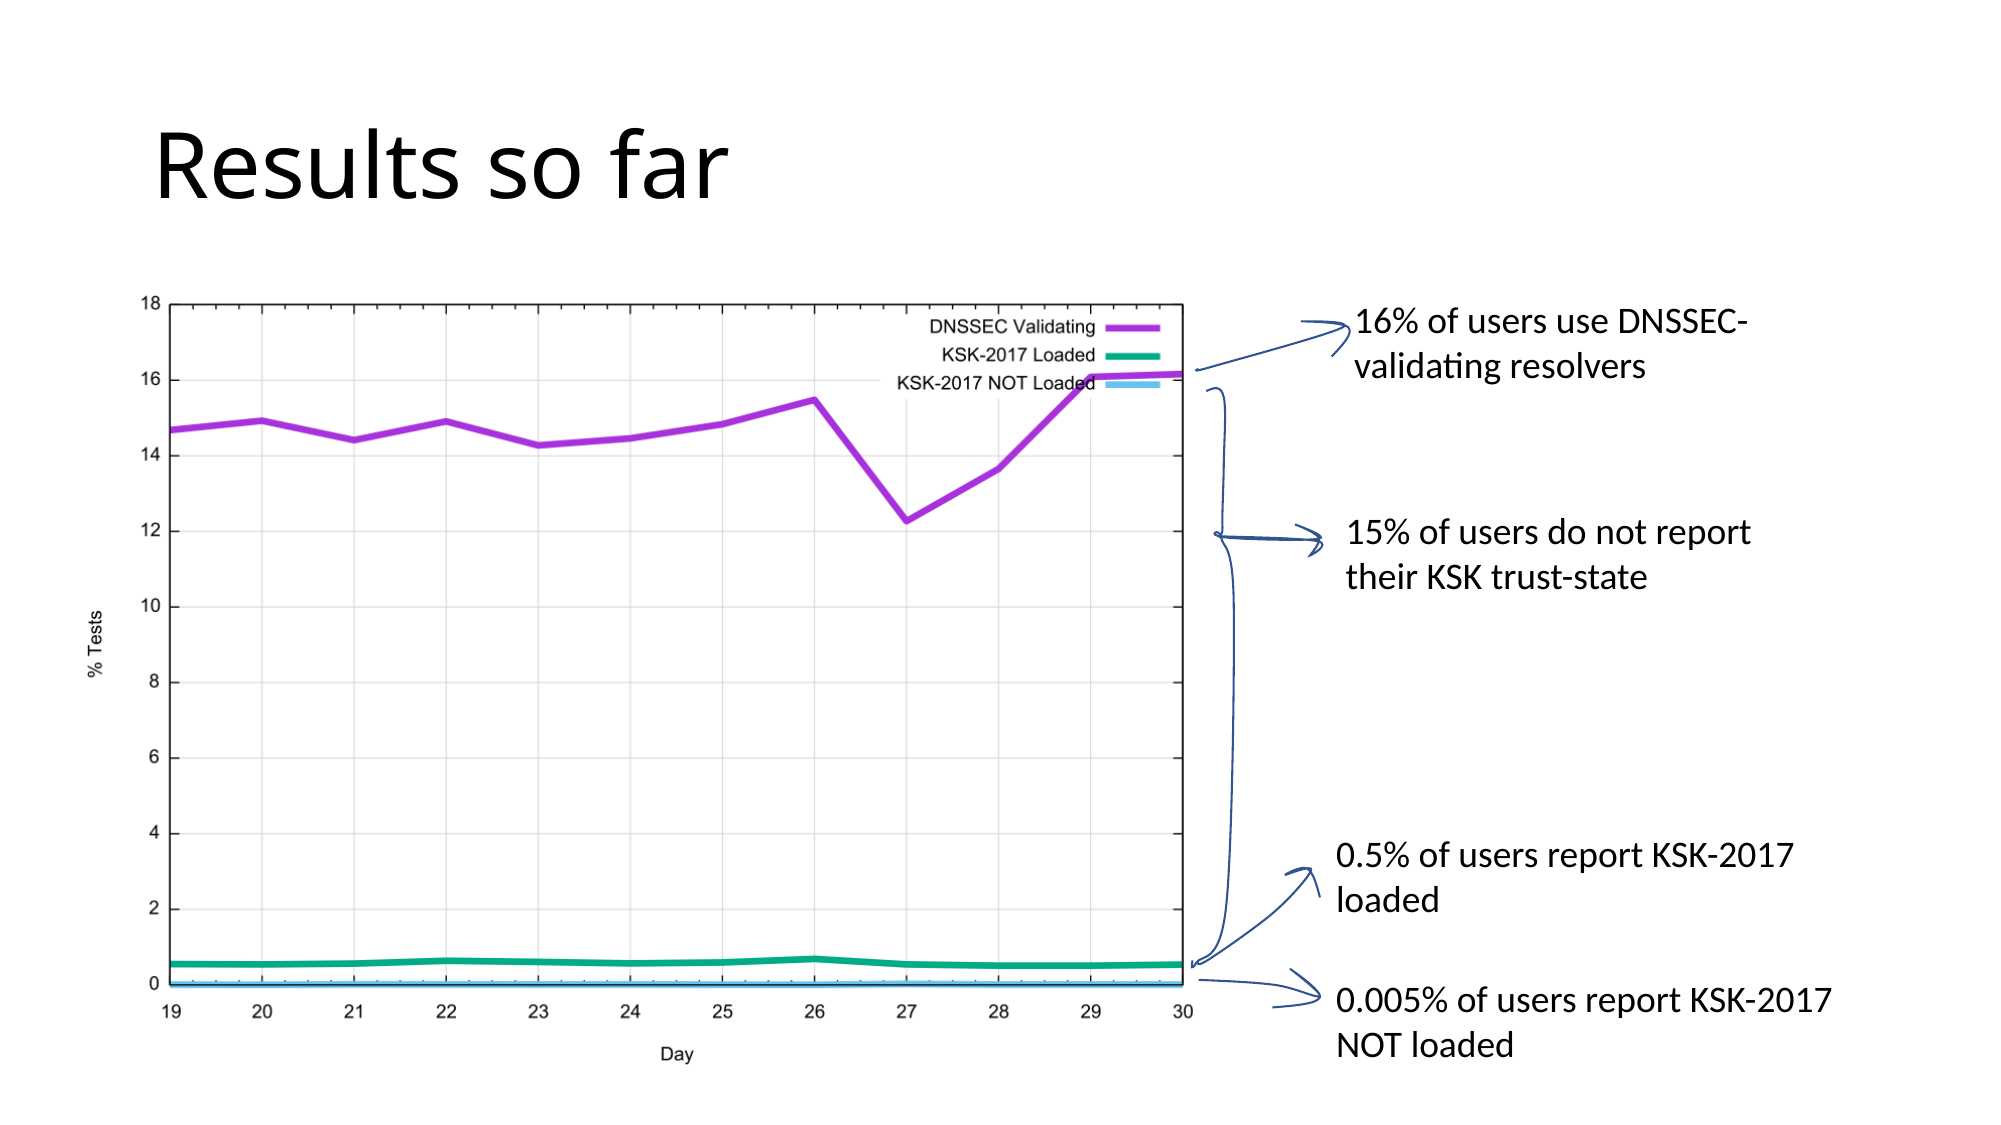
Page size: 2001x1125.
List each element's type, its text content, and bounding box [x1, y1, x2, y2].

text_box [1214, 866, 1321, 958]
text_box [1214, 967, 1322, 1009]
text_box [1214, 387, 1324, 952]
text_box [1214, 320, 1351, 368]
text_box 16% of users use DNSSEC-validating resolvers [1339, 288, 1889, 393]
title Results so far [137, 59, 1863, 278]
text_box 0.5% of users report KSK-2017 loaded [1321, 822, 1889, 928]
text_box 15% of users do not report their KSK trust-state [1330, 499, 1881, 605]
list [79, 277, 1214, 1074]
text_box 0.005% of users report KSK-2017 NOT loaded [1321, 967, 2000, 1073]
